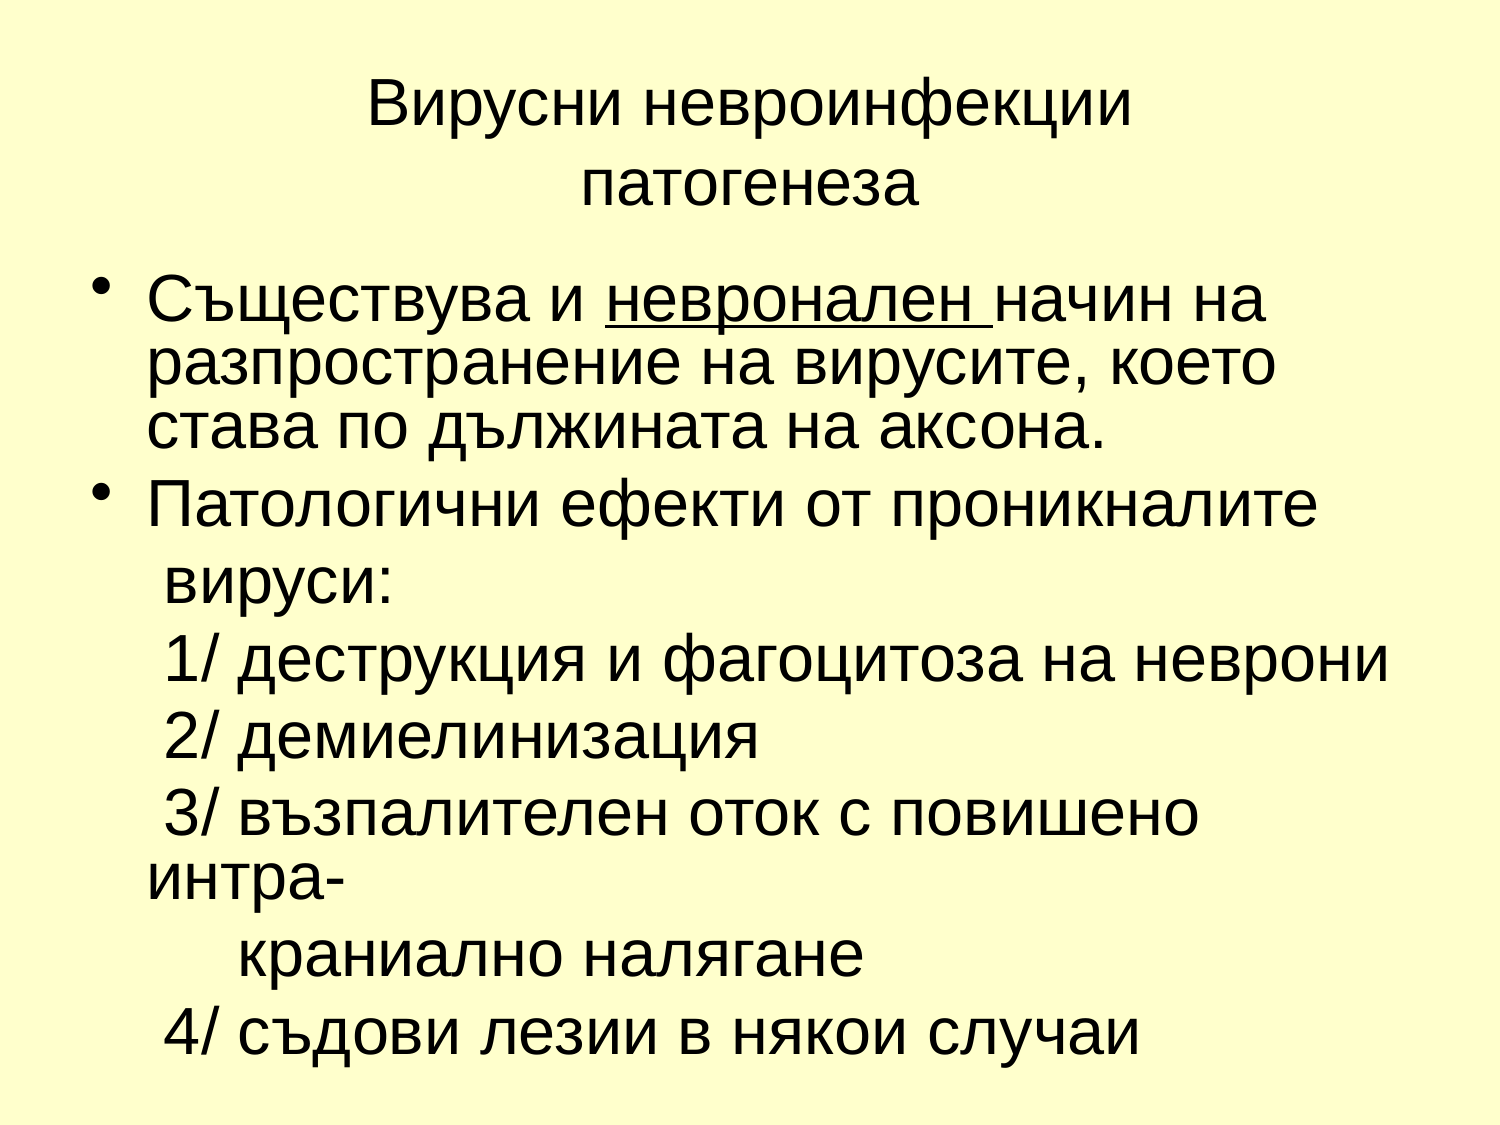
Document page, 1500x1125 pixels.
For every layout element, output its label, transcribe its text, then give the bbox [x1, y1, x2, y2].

list Съществува и невронален начин на разпространение на вирусите, което става по дължината на аксона. Патологични ефекти от проникналите вируси: 1/ деструкция и фагоцитоза на неврони 2/ демиелинизация 3/ възпалителен оток с повишено интра- краниално налягане 4/ съдови лезии в някои случаи [75, 262, 1425, 1005]
title Вирусни невроинфекции патогенеза [75, 45, 1425, 233]
